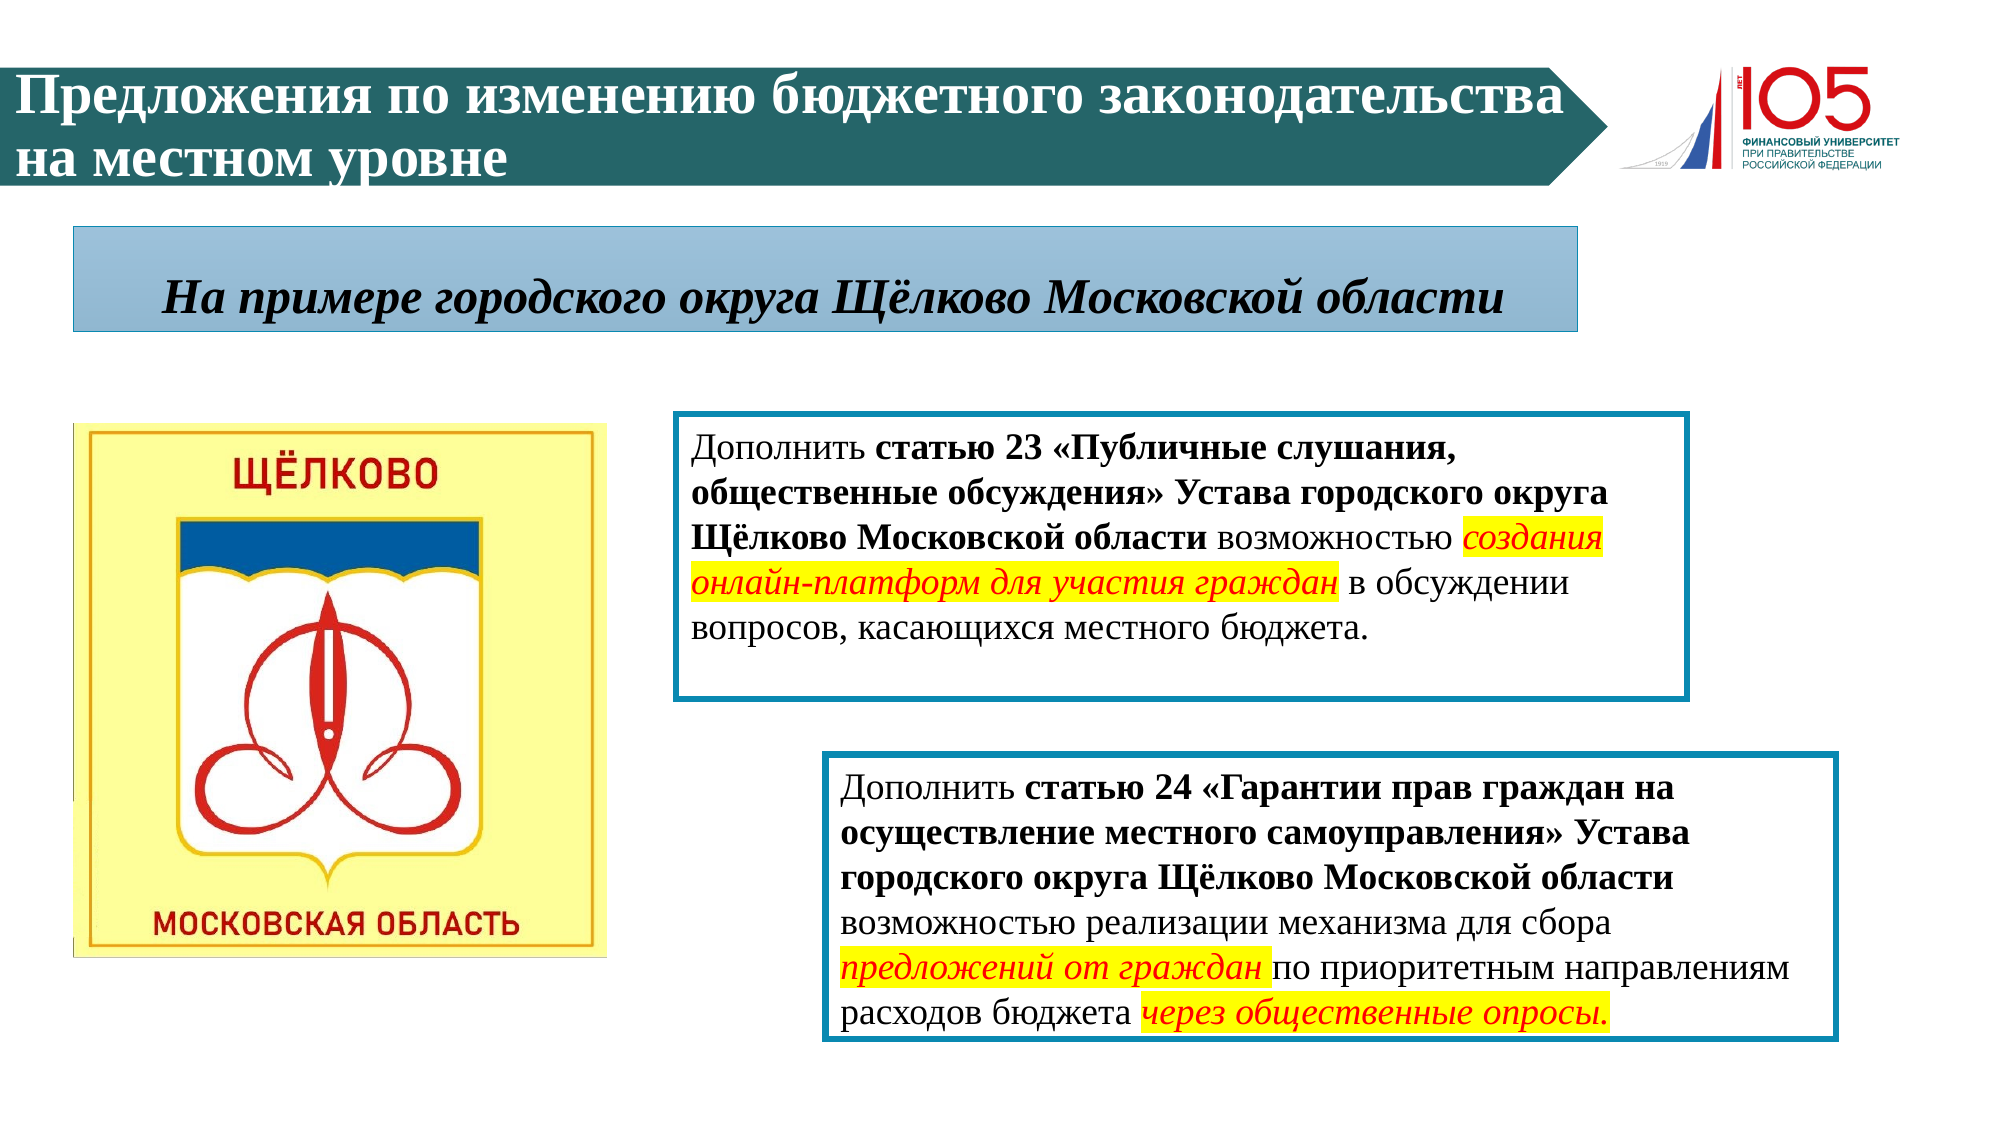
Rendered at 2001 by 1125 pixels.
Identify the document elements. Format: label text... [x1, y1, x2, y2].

text_box [0, 66, 1564, 81]
text_box На примере городского округа Щёлково Московской области [73, 226, 1578, 332]
text_box Дополнить статью 24 «Гарантии прав граждан на осуществление местного самоуправления» Устава городского округа Щёлково Московской области возможностью реализации механизма для сбора предложений от граждан по приоритетным направлениям расходов бюджета через общественные опросы. [825, 754, 1837, 1040]
picture [1613, 46, 1909, 186]
title Предложения по изменению бюджетного законодательства на местном уровне [0, 81, 1613, 173]
text_box Дополнить статью 23 «Публичные слушания, общественные обсуждения» Устава городского округа Щёлково Московской области возможностью создания онлайн-платформ для участия граждан в обсуждении вопросов, касающихся местного бюджета. [675, 413, 1688, 700]
picture [73, 423, 607, 958]
text_box [0, 173, 1563, 187]
